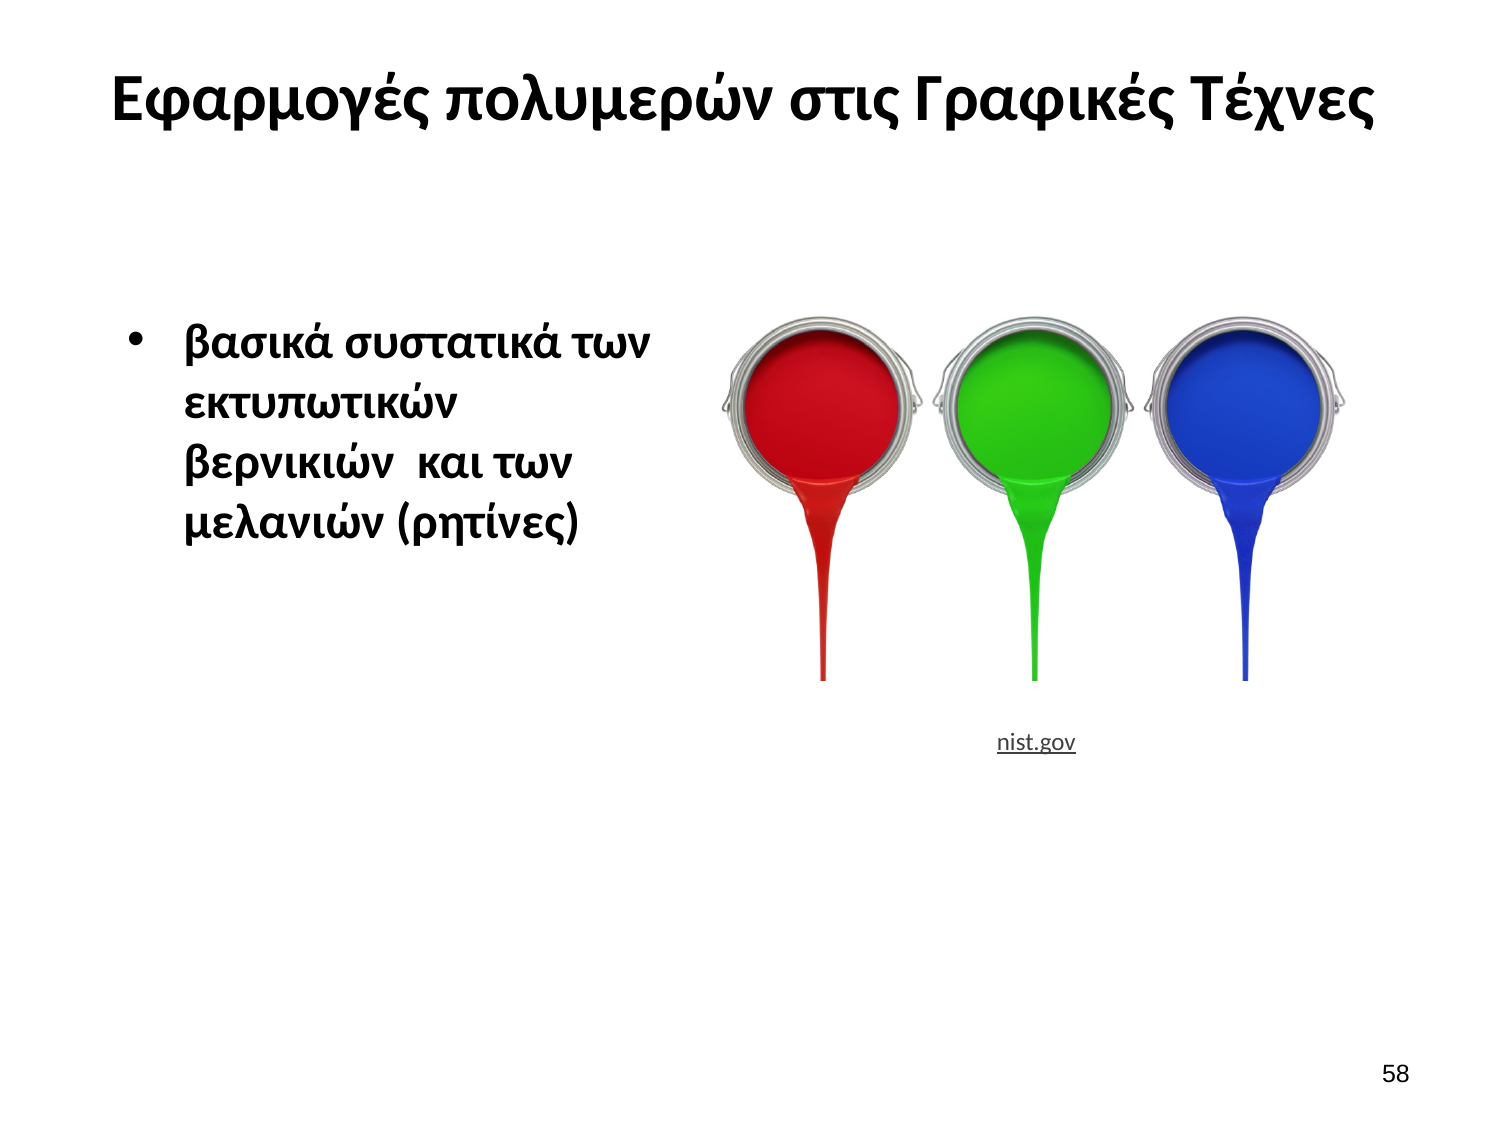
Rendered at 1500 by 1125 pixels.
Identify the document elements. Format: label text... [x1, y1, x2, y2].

text_box nist.gov [749, 717, 1323, 763]
list βασικά συστατικά των εκτυπωτικών βερνικιών και των μελανιών (ρητίνες) [112, 301, 675, 594]
picture [690, 302, 1379, 682]
title Εφαρμογές πολυμερών στις Γραφικές Τέχνες [76, 19, 1427, 169]
slide_number 57 [1074, 1042, 1425, 1103]
